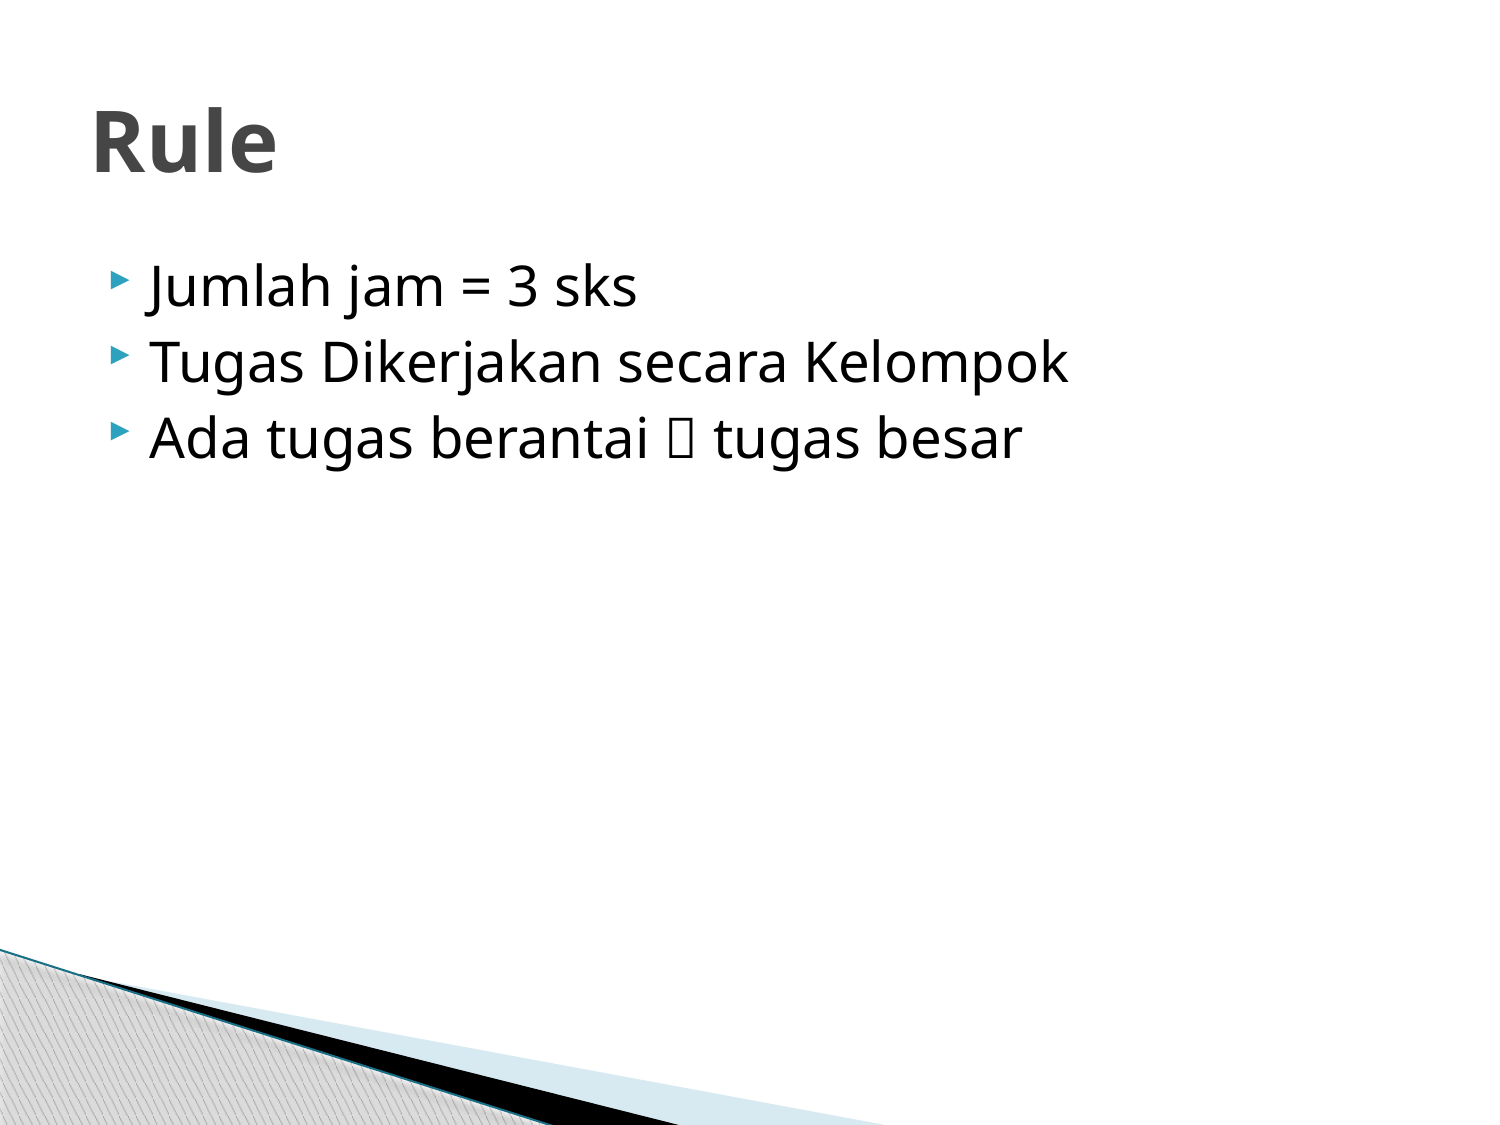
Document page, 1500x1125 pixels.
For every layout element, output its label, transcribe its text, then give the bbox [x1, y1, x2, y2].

title Rule [75, 45, 1425, 233]
list Jumlah jam = 3 sks Tugas Dikerjakan secara Kelompok Ada tugas berantai  tugas besar [75, 243, 1425, 986]
